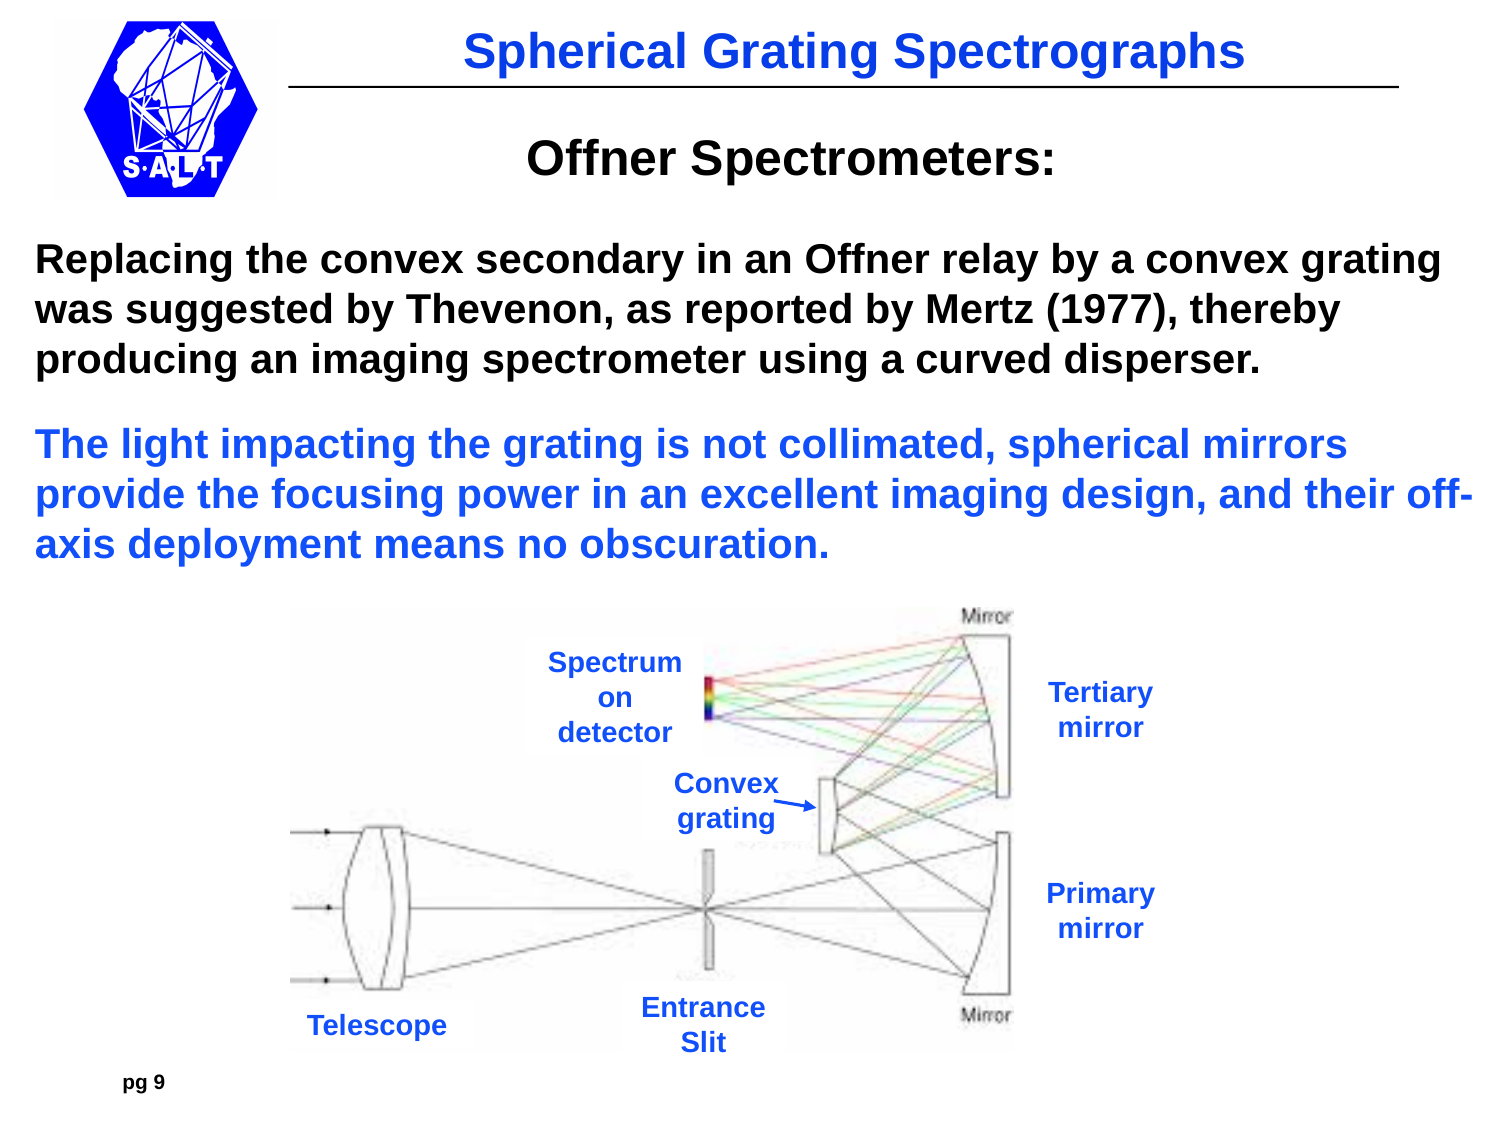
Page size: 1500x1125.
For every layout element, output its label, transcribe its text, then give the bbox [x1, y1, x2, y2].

text_box Replacing the convex secondary in an Offner relay by a convex grating was suggested by Thevenon, as reported by Mertz (1977), thereby producing an imaging spectrometer using a curved disperser. The light impacting the grating is not collimated, spherical mirrors provide the focusing power in an excellent imaging design, and their off-axis deployment means no obscuration. [20, 235, 1500, 563]
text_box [279, 607, 1184, 1067]
text_box Offner Spectrometers: [278, 128, 1307, 191]
